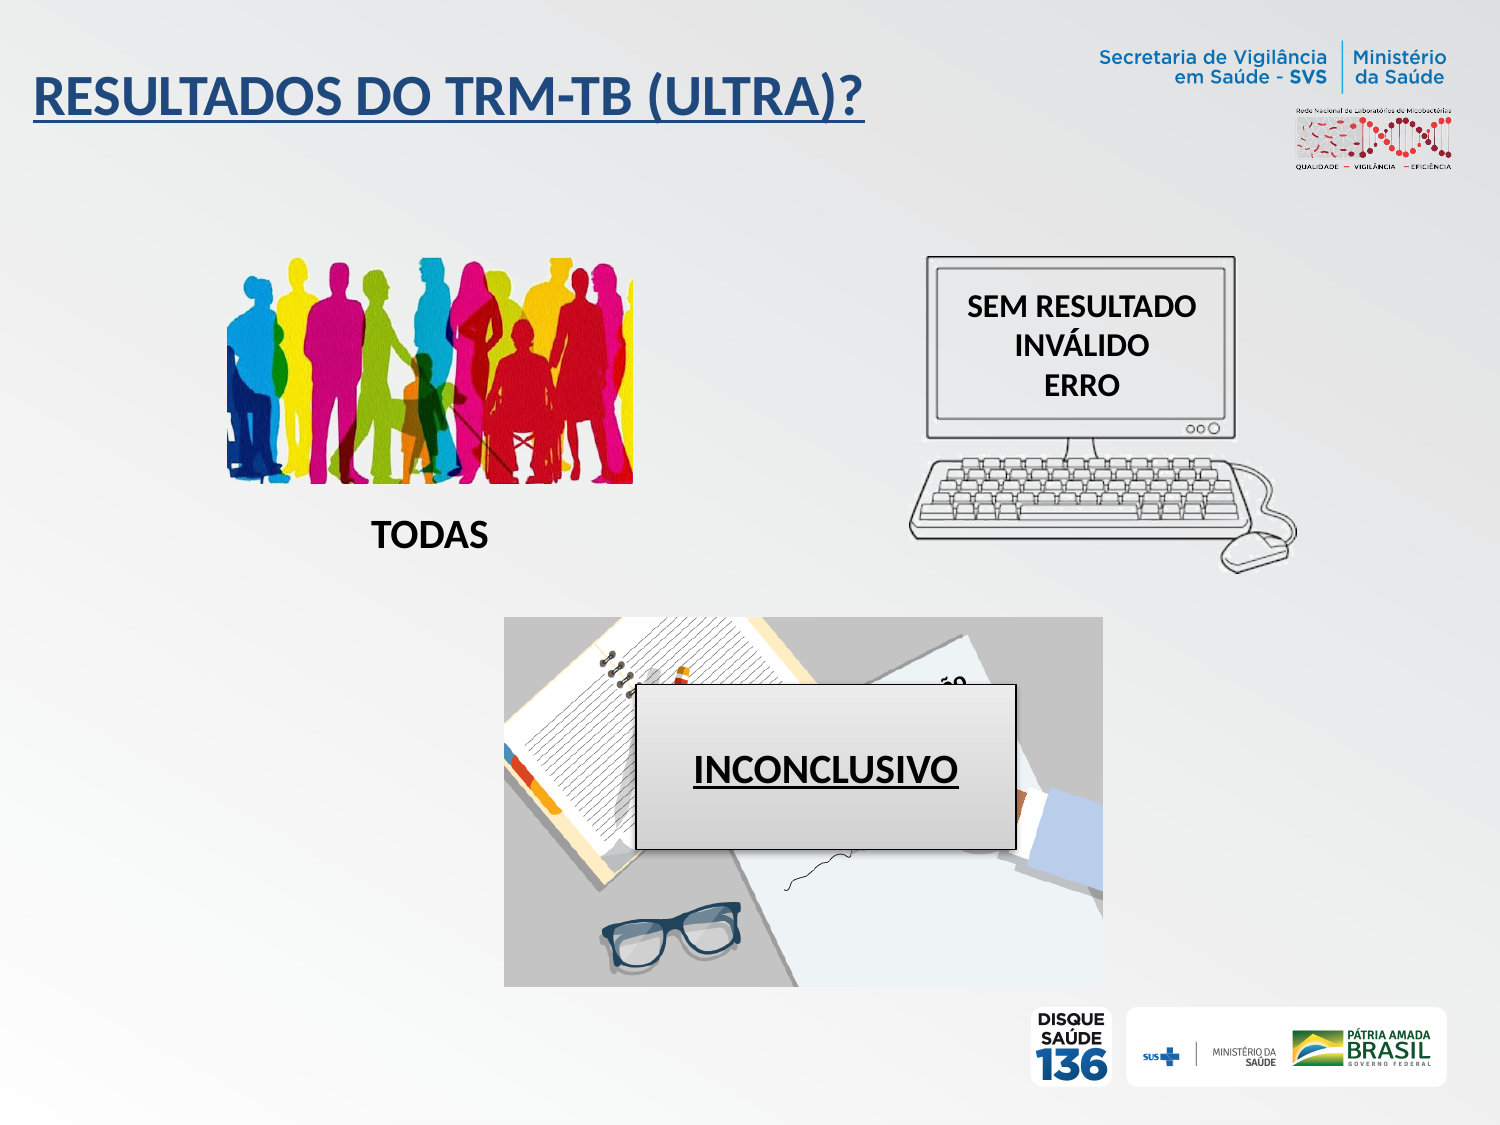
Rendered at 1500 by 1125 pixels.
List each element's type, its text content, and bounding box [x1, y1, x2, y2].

text_box TODAS [356, 498, 504, 564]
text_box RESULTADOS DO TRM-TB (ULTRA)? [18, 45, 1206, 135]
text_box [504, 617, 1104, 987]
picture [0, 0, 1500, 1125]
